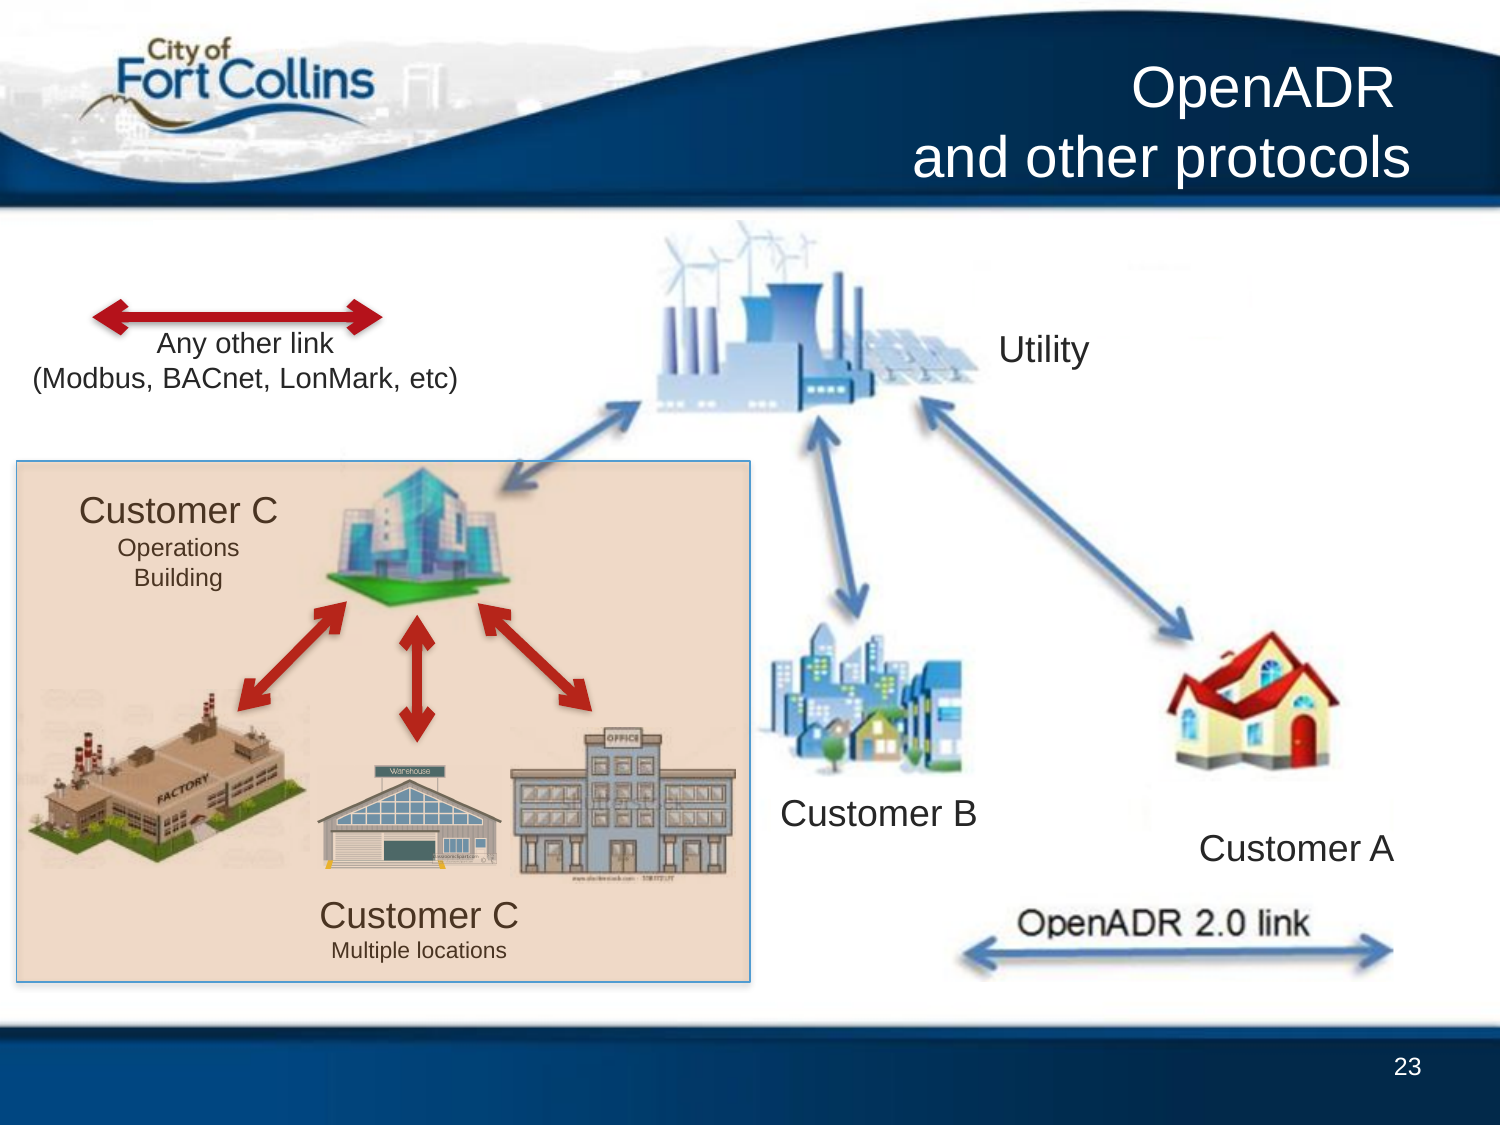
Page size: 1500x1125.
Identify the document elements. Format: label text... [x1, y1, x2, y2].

text_box [16, 876, 148, 983]
title OpenADR and other protocols [153, 105, 1428, 202]
slide_number 23 [1086, 1035, 1437, 1096]
picture [0, 0, 1500, 1125]
text_box Any other link (Modbus, BACnet, LonMark, etc) [17, 317, 148, 402]
text_box [16, 460, 148, 688]
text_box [477, 602, 593, 712]
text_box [237, 601, 348, 712]
